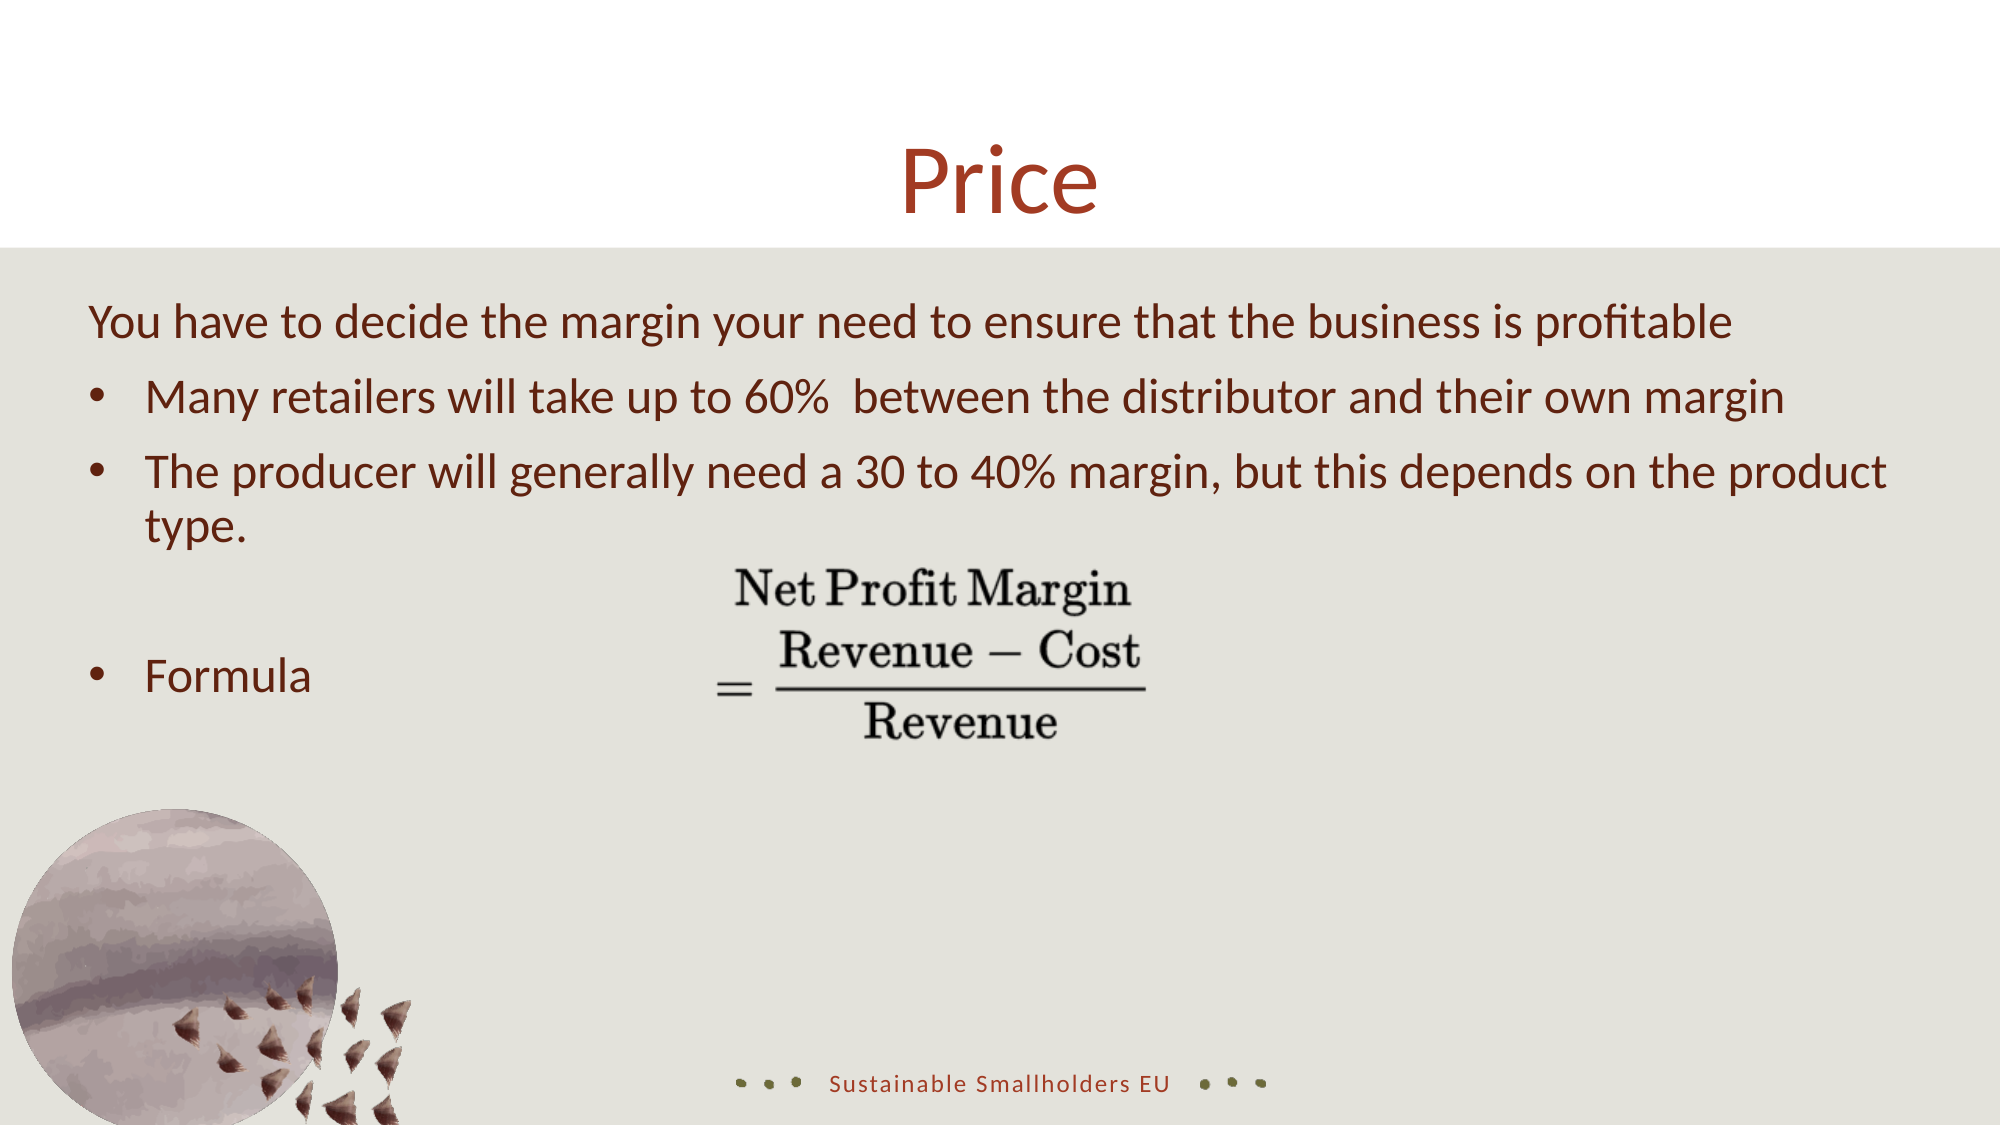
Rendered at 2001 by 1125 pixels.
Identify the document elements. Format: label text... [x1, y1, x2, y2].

picture [638, 566, 1229, 742]
list Price [73, 120, 1927, 216]
list You have to decide the margin your need to ensure that the business is profitable Many retailers will take up to 60% between the distributor and their own margin The producer will generally need a 30 to 40% margin, but this depends on the product type. Formula [73, 288, 1927, 921]
picture [732, 1046, 805, 1120]
picture [1, 735, 475, 1125]
picture [1196, 1047, 1270, 1120]
